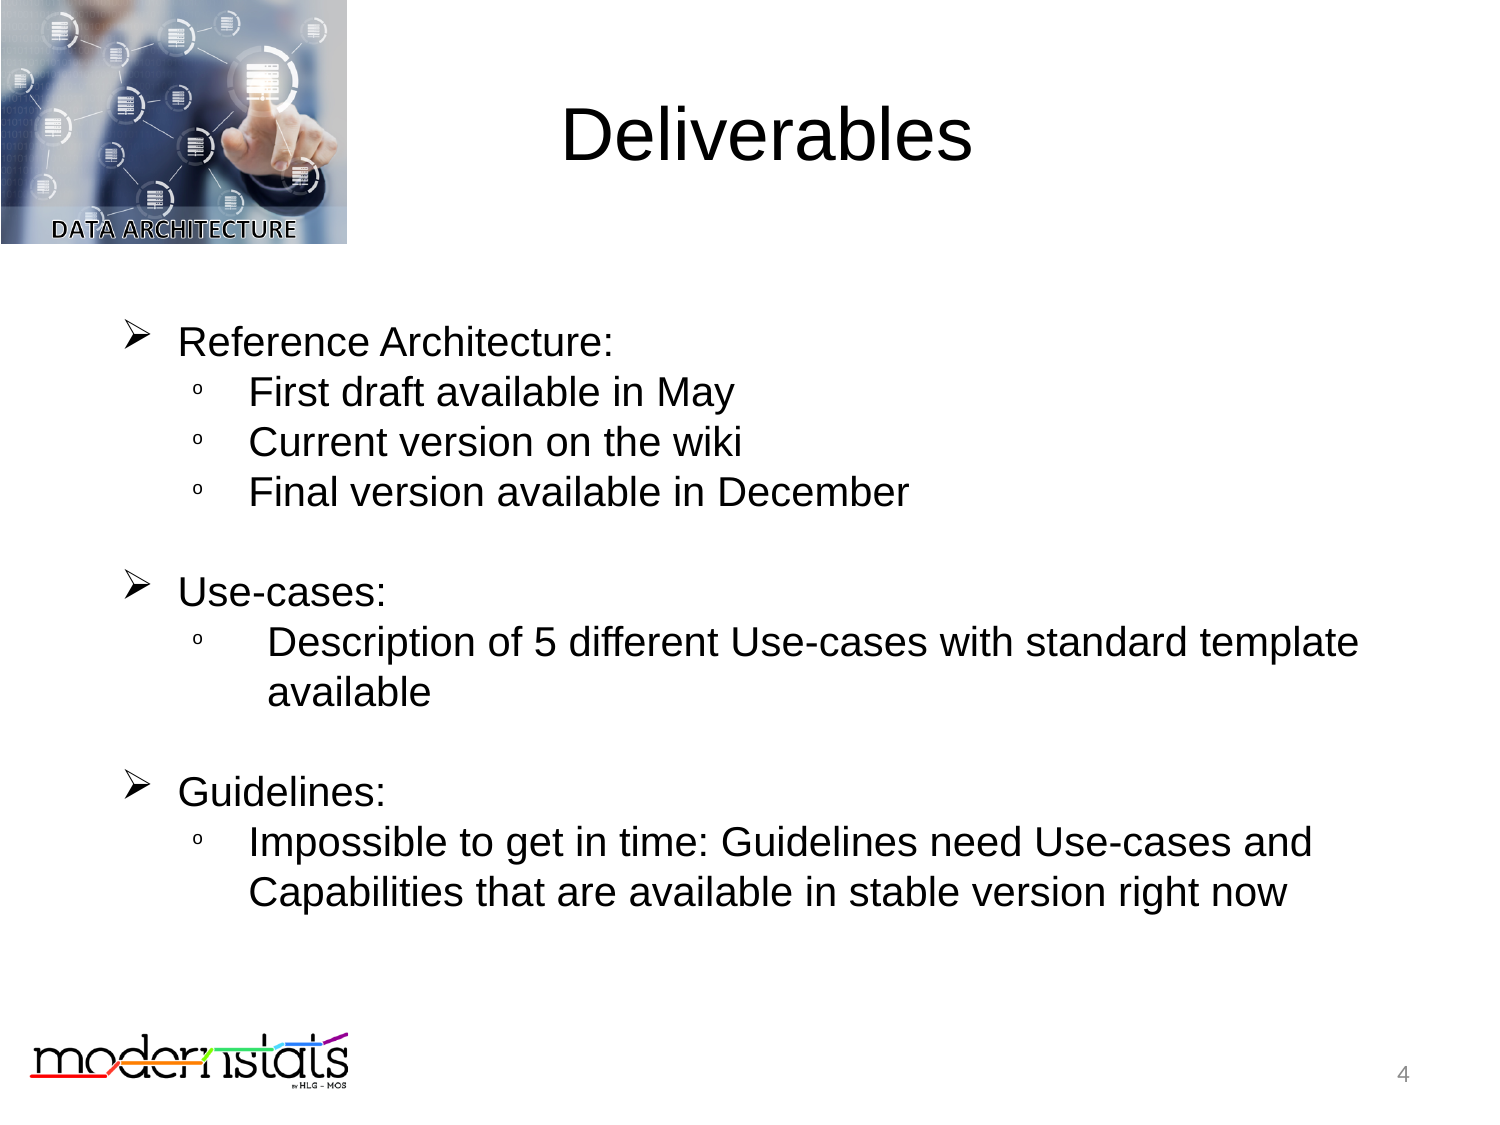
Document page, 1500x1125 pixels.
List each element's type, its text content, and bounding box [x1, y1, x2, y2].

text_box 4 [1074, 1042, 1425, 1103]
text_box Reference Architecture: First draft available in May Current version on the wiki Final version available in December Use-cases: Description of 5 different Use-cases with standard template available Guidelines: Impossible to get in time: Guidelines need Use-cases and Capabilities that are available in stable version right now [106, 307, 1394, 872]
picture [29, 1028, 349, 1091]
text_box Deliverables [100, 78, 1435, 183]
picture [0, 0, 347, 244]
